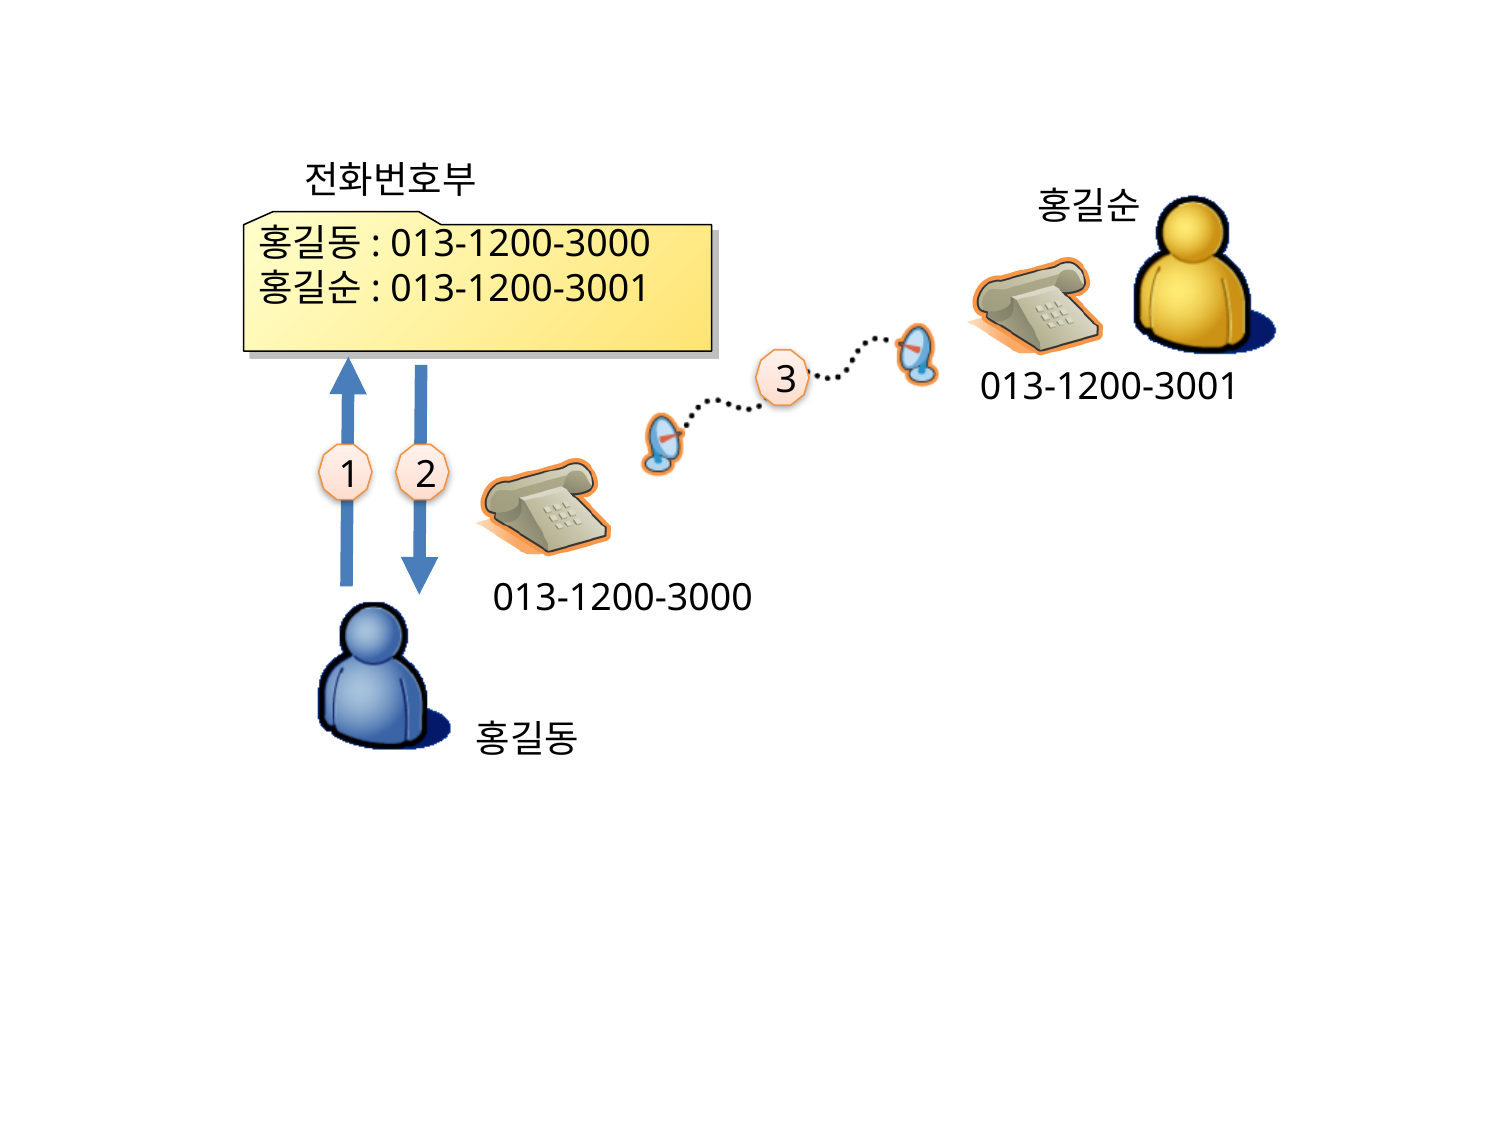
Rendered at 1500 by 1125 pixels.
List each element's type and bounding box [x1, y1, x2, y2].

text_box [243, 148, 1378, 769]
